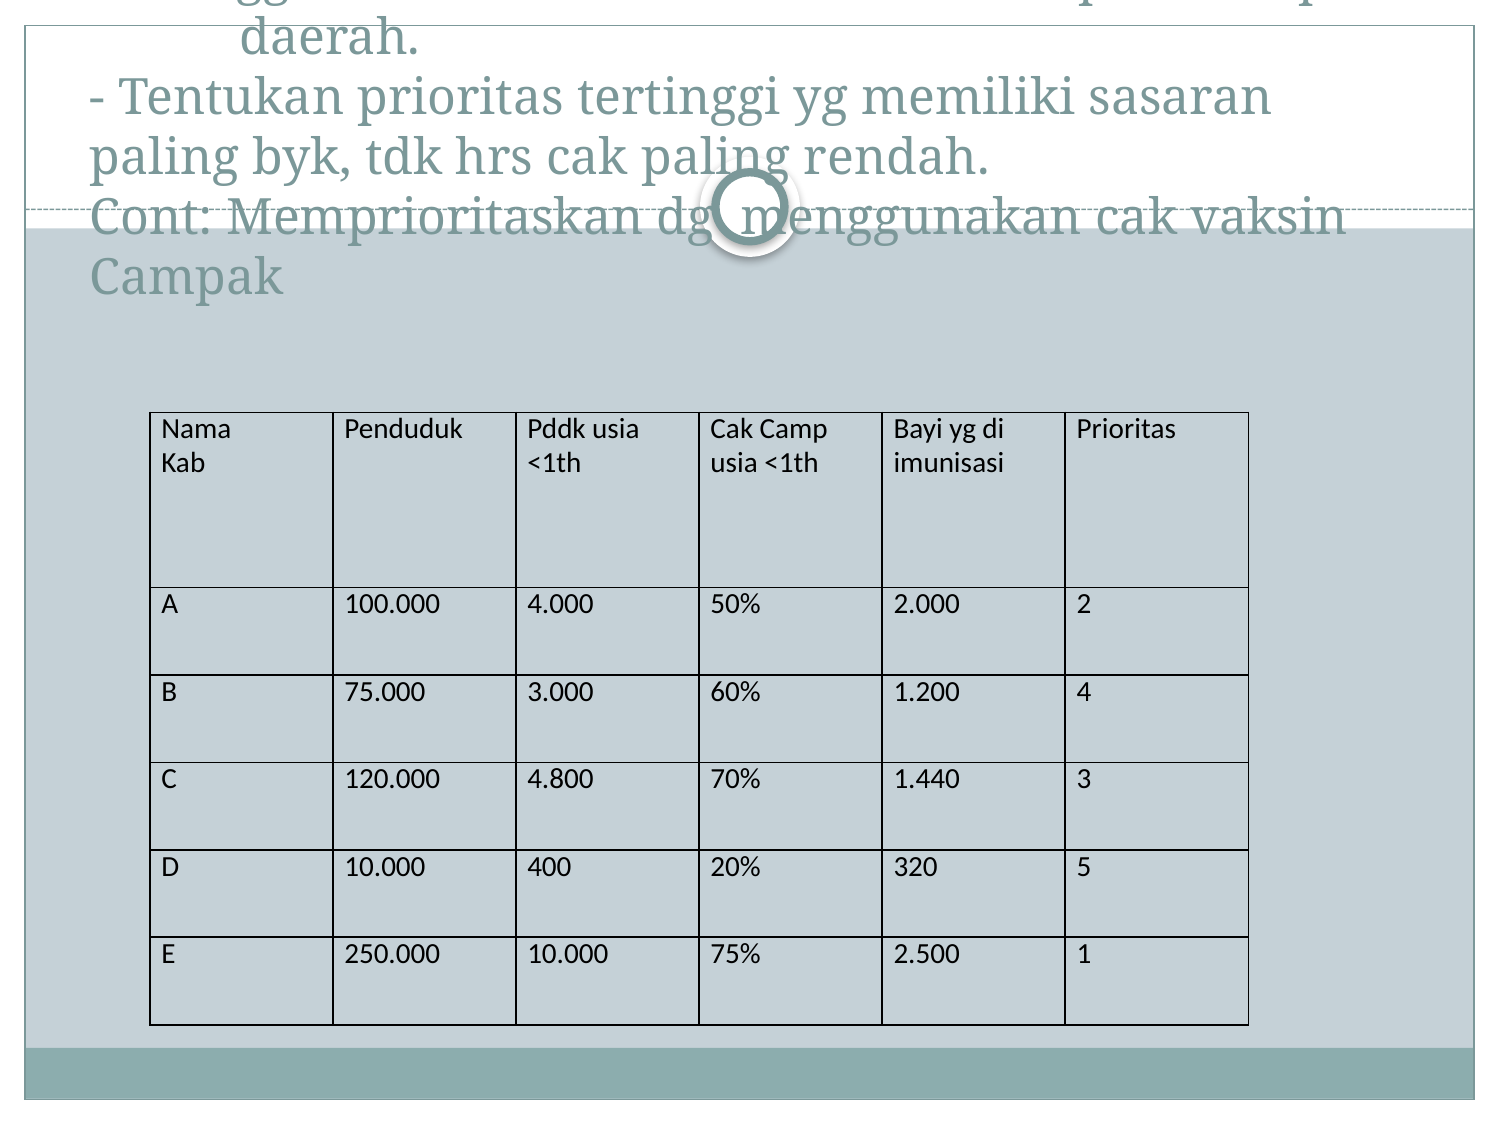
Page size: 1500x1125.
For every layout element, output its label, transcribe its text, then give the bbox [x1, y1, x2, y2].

table_header Nama Kab [151, 413, 332, 587]
table_cell E [151, 938, 332, 1024]
table_cell 100.000 [334, 588, 515, 674]
table_cell D [151, 851, 332, 936]
table_cell 1.440 [883, 763, 1064, 849]
table_cell 10.000 [517, 938, 698, 1024]
table_cell 3.000 [517, 676, 698, 762]
table_header Pddk usia <1th [517, 413, 698, 587]
table_cell A [151, 588, 332, 674]
table_cell 50% [700, 588, 881, 674]
table_header Cak Camp usia <1th [700, 413, 881, 587]
table_cell 3 [1066, 763, 1248, 849]
title 5.Menggunakan data untuk memberikan prioritas pd daerah. - Tentukan prioritas tertinggi yg memiliki sasaran paling byk, tdk hrs cak paling rendah. Cont: Memprioritaskan dg menggunakan cak vaksin Campak [75, 37, 1425, 313]
table_cell 120.000 [334, 763, 515, 849]
table_cell 75% [700, 938, 881, 1024]
table_header Bayi yg di imunisasi [883, 413, 1064, 587]
table_cell 70% [700, 763, 881, 849]
table_cell 5 [1066, 851, 1248, 936]
table_header Prioritas [1066, 413, 1248, 587]
table_cell B [151, 676, 332, 762]
table_cell 2.500 [883, 938, 1064, 1024]
table_header Penduduk [334, 413, 515, 587]
table_cell C [151, 763, 332, 849]
table_cell 250.000 [334, 938, 515, 1024]
table_cell 4.000 [517, 588, 698, 674]
table_cell 60% [700, 676, 881, 762]
table_cell 2.000 [883, 588, 1064, 674]
table_cell 1 [1066, 938, 1248, 1024]
table_cell 1.200 [883, 676, 1064, 762]
table_cell 4 [1066, 676, 1248, 762]
table_cell 20% [700, 851, 881, 936]
table_cell 320 [883, 851, 1064, 936]
table_cell 75.000 [334, 676, 515, 762]
table_cell 2 [1066, 588, 1248, 674]
table_cell 400 [517, 851, 698, 936]
table_cell 10.000 [334, 851, 515, 936]
table_cell 4.800 [517, 763, 698, 849]
